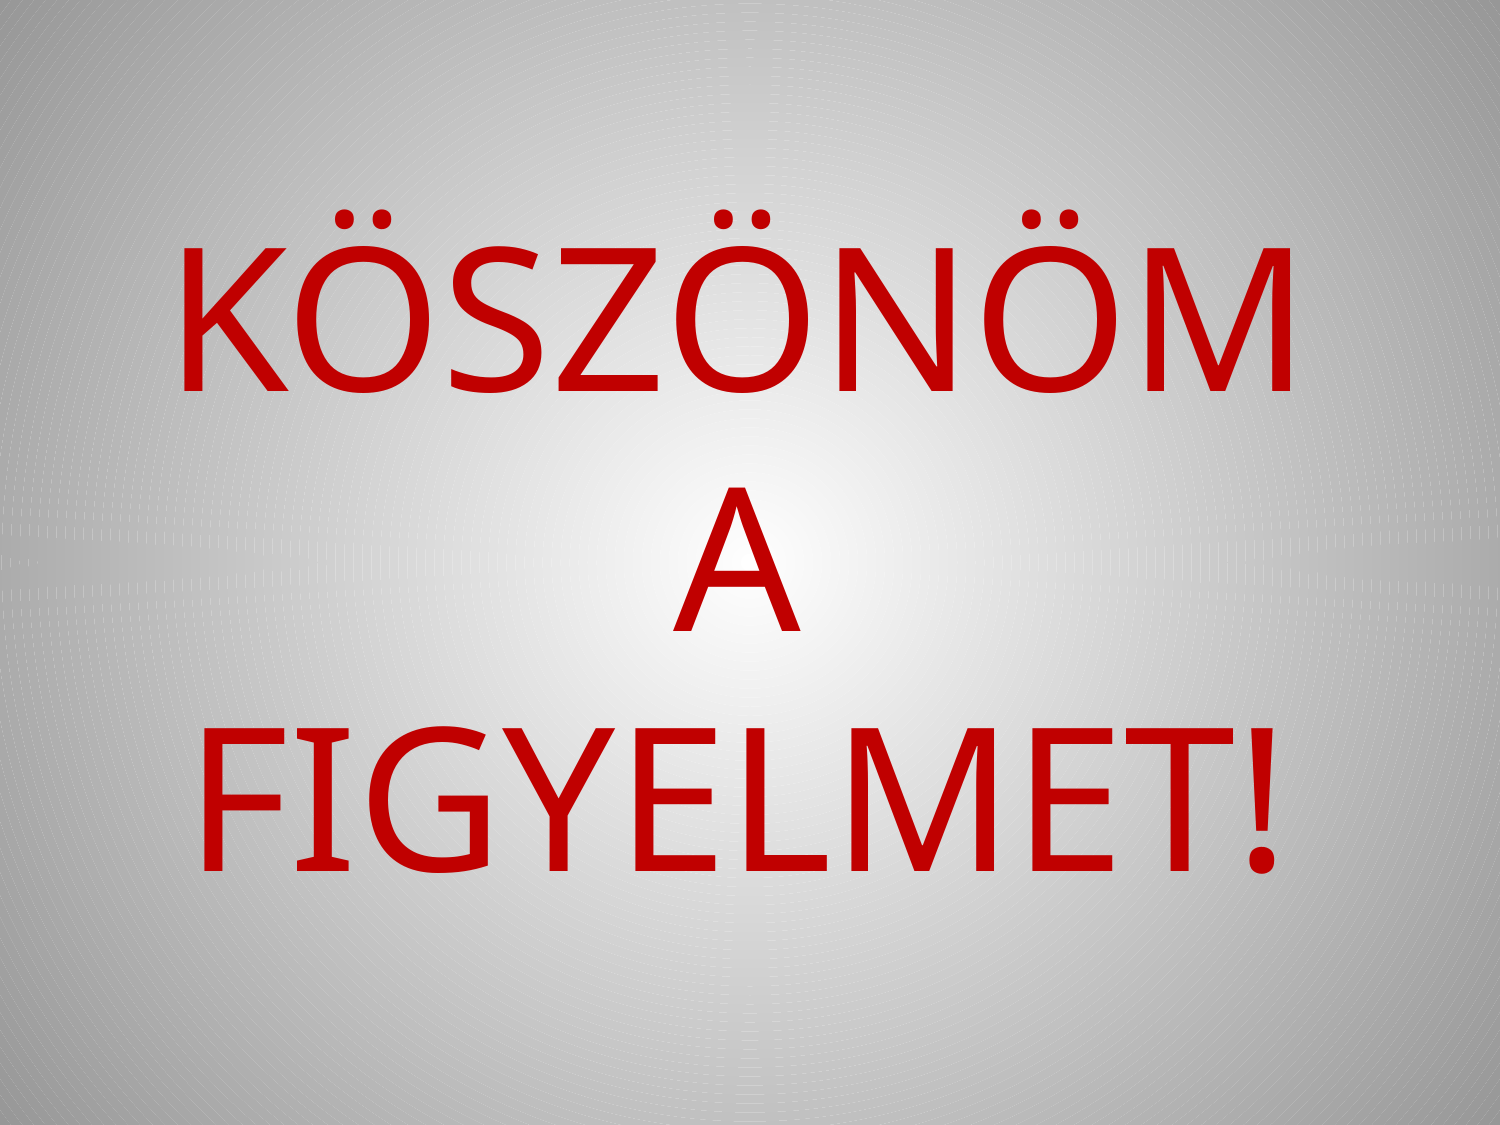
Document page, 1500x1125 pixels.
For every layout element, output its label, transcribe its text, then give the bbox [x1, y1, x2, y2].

text_box KÖSZÖNÖM A FIGYELMET! [151, 184, 1325, 920]
